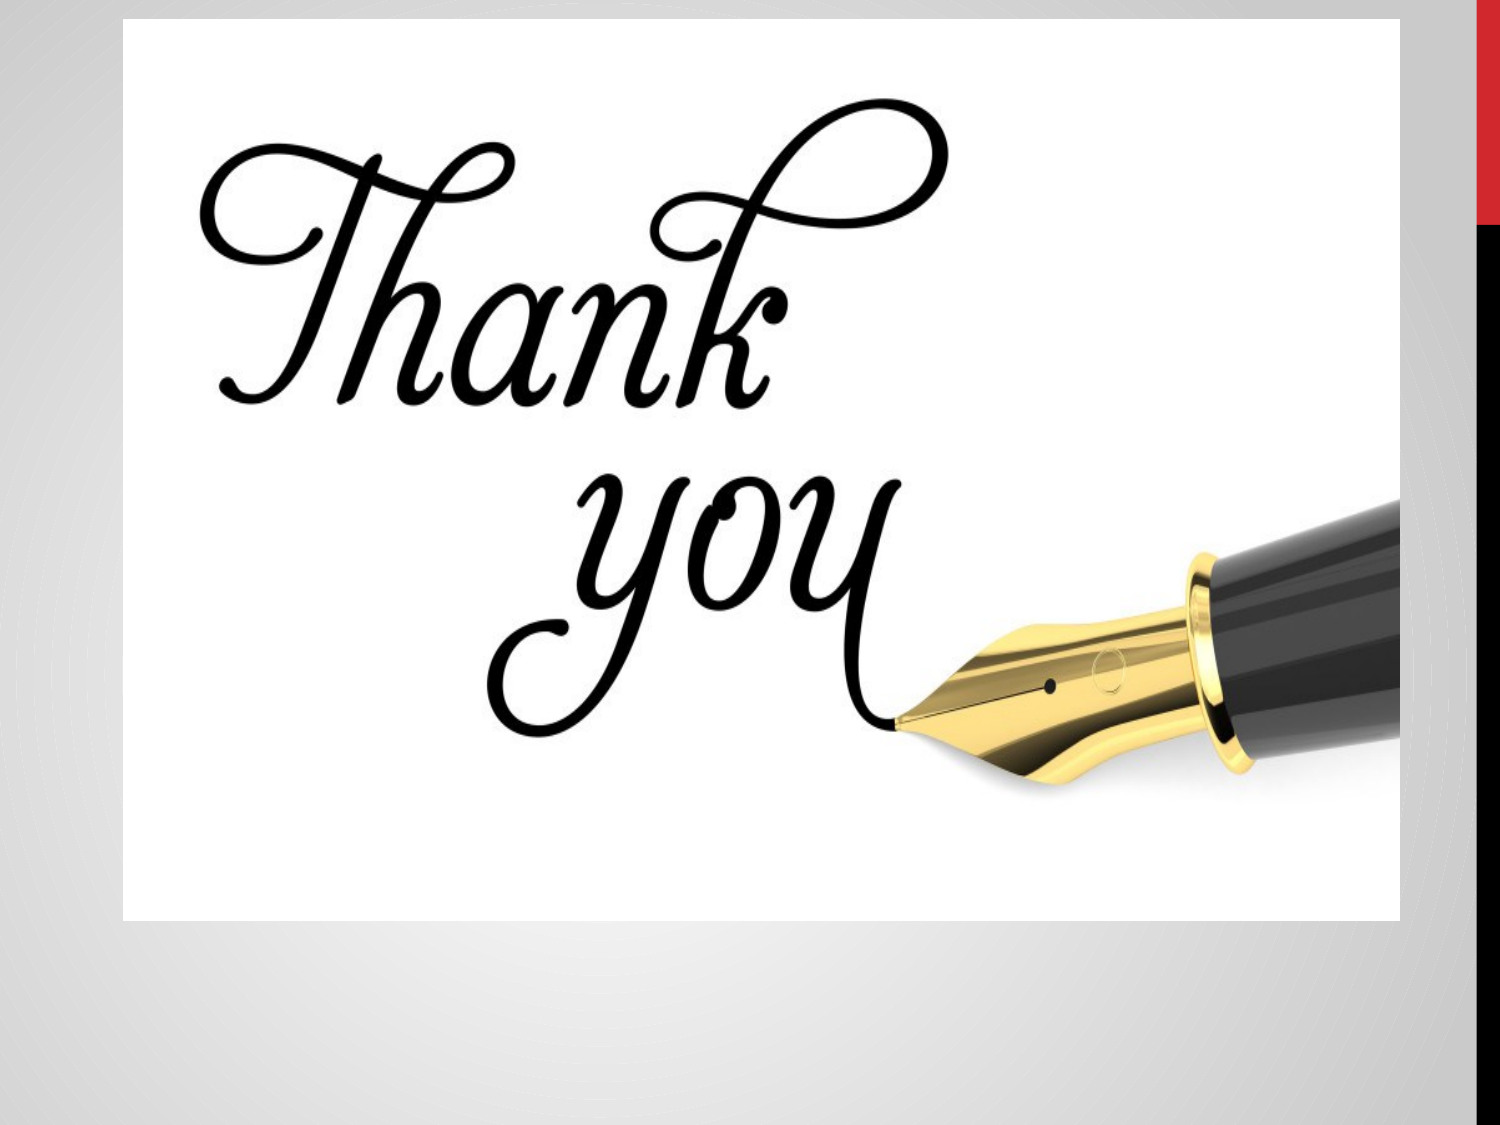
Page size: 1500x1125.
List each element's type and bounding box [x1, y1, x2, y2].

picture [123, 18, 1401, 922]
